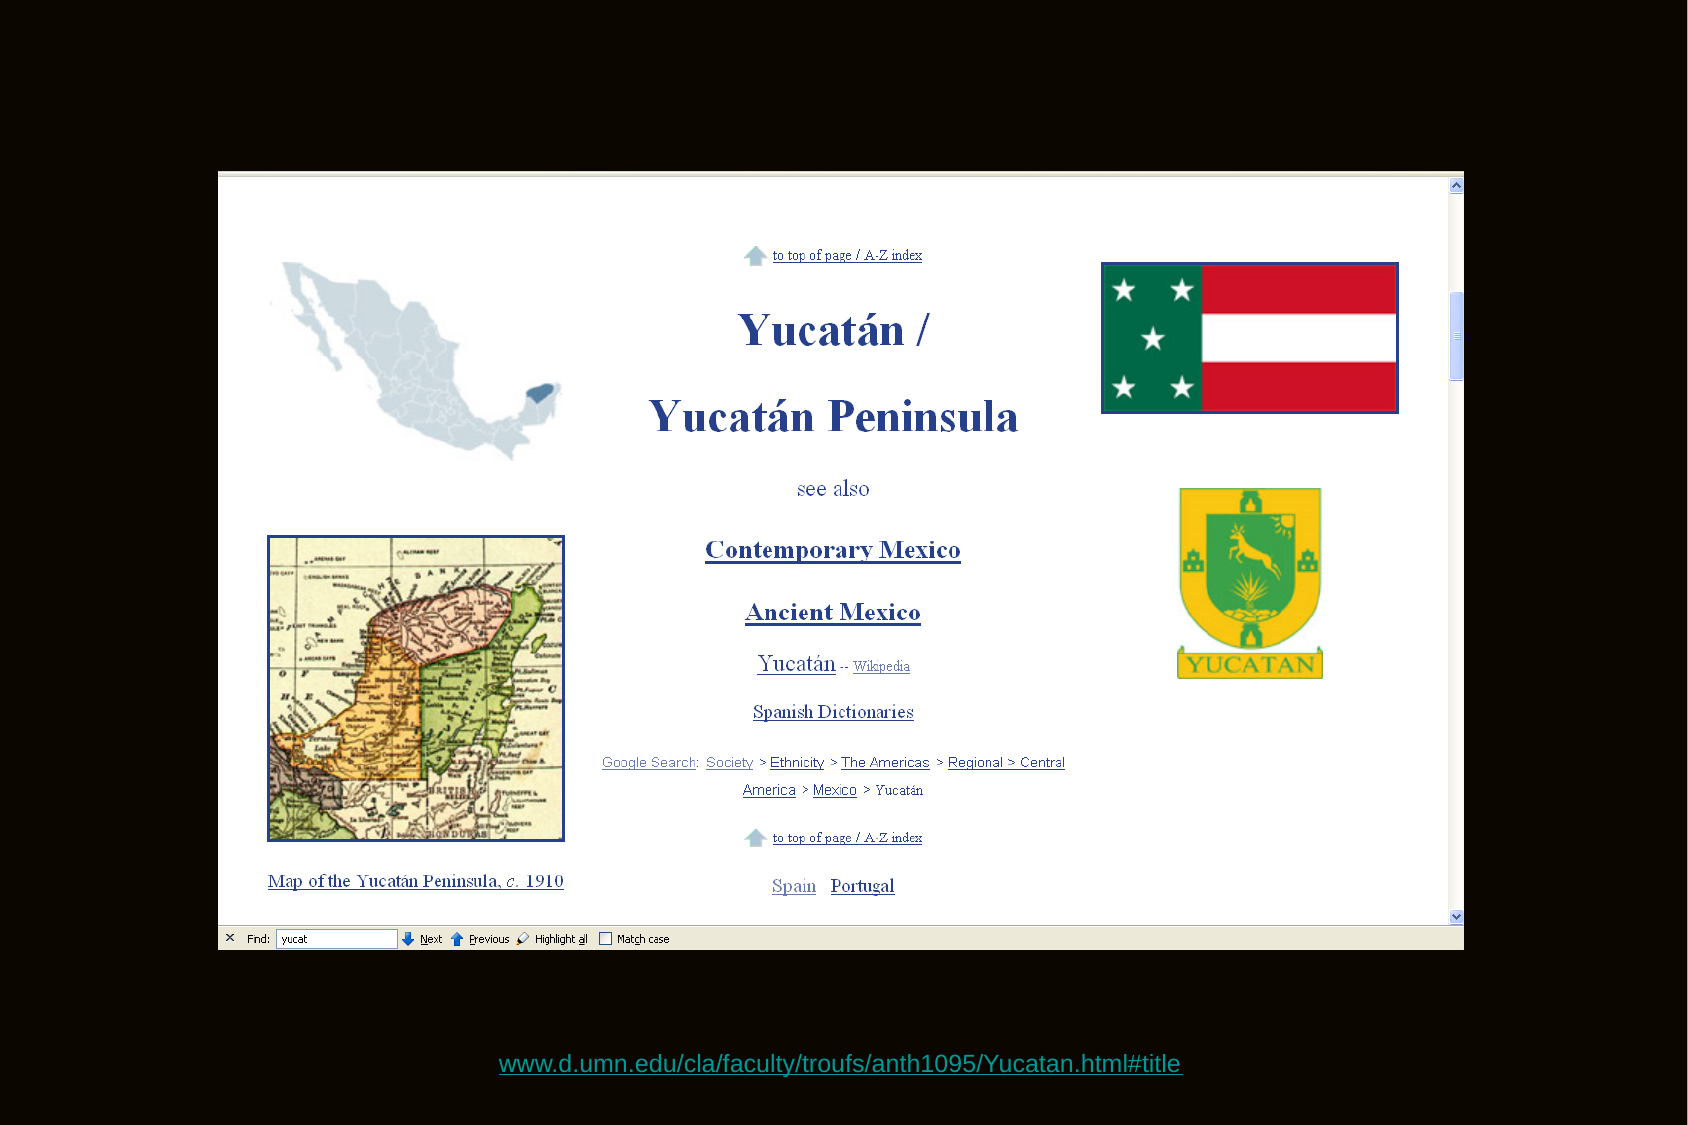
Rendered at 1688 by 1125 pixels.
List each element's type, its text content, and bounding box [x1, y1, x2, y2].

text_box www.d.umn.edu/cla/faculty/troufs/anth1095/Yucatan.html#title [484, 1039, 1198, 1085]
picture [218, 171, 1465, 951]
